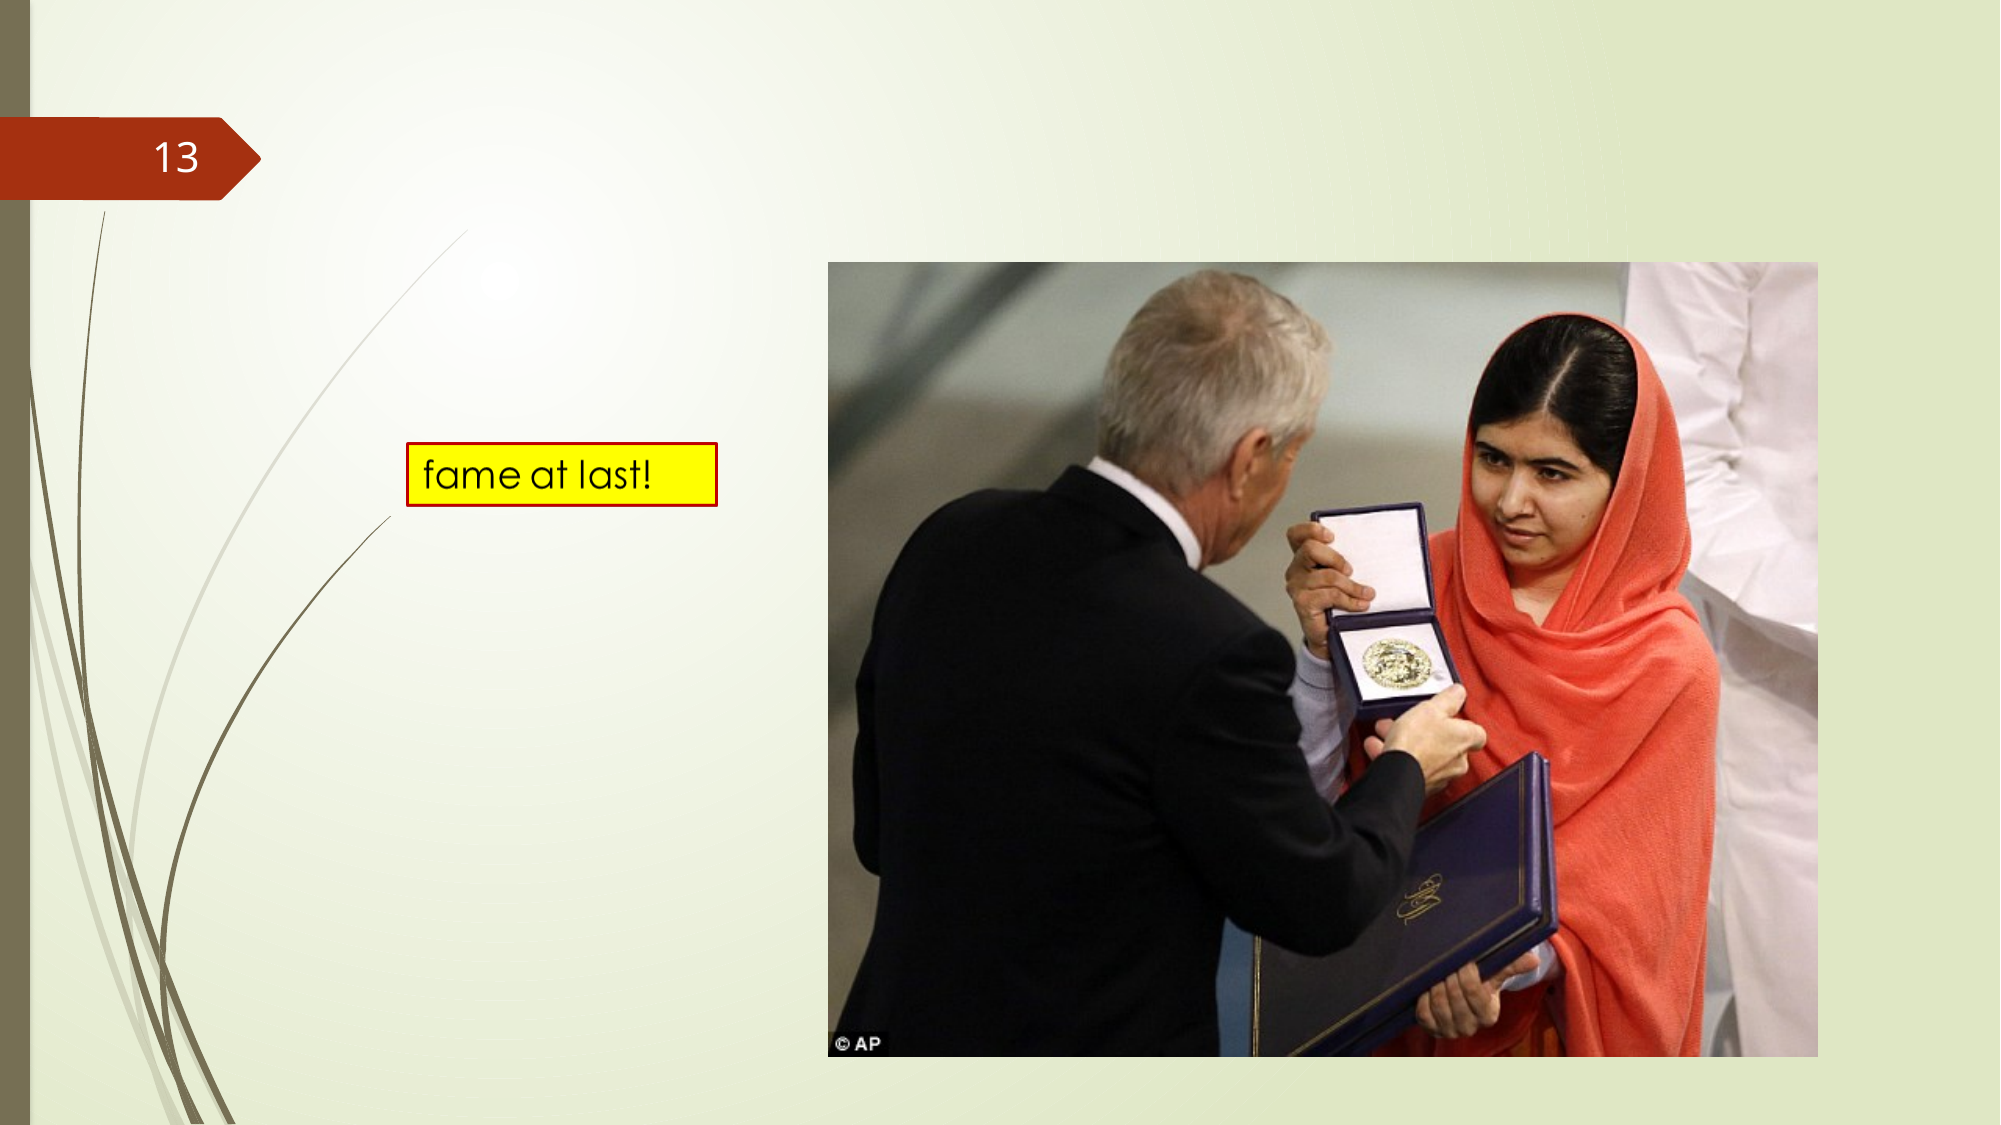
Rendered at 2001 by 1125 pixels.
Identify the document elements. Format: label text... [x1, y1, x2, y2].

picture [828, 262, 1818, 1057]
picture [398, 438, 719, 520]
slide_number 13 [87, 129, 216, 190]
